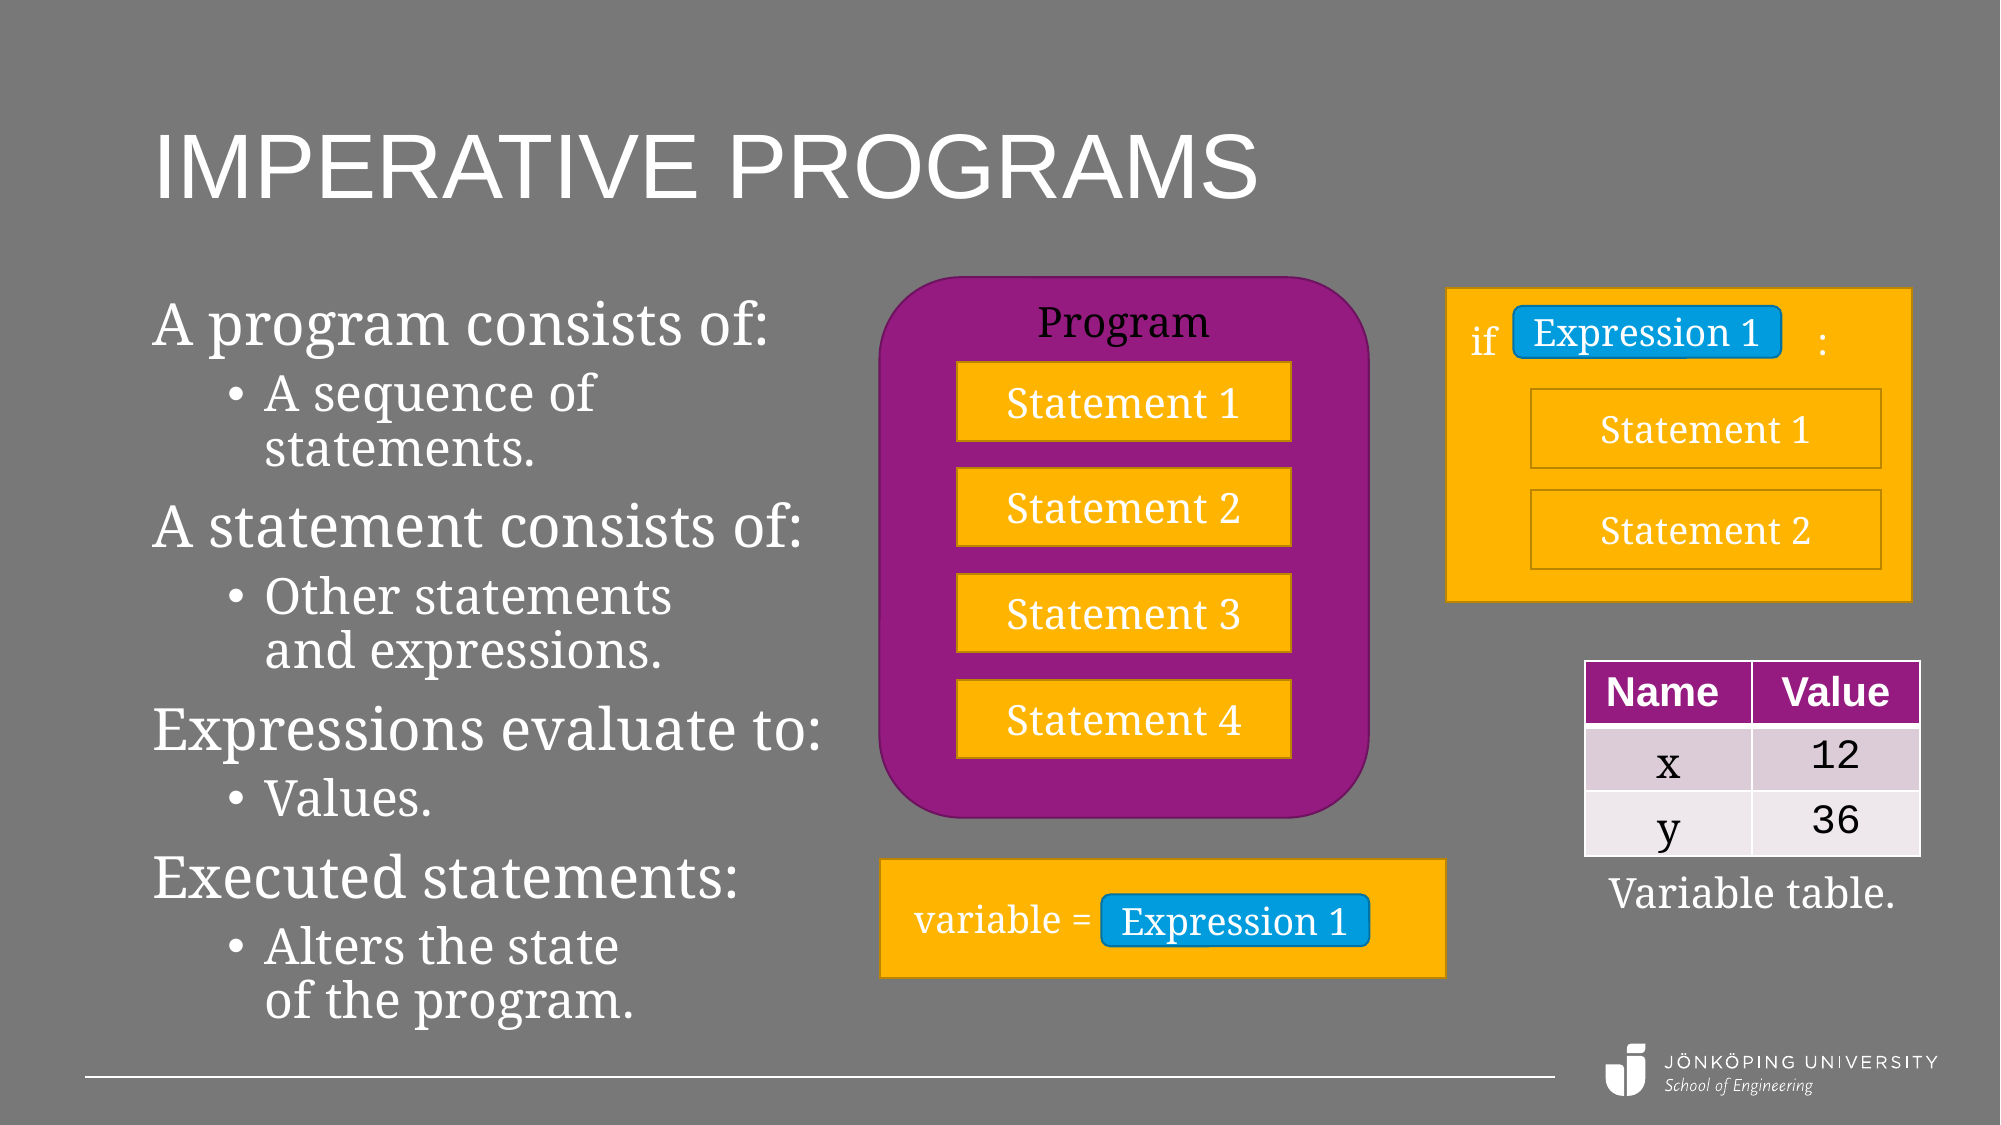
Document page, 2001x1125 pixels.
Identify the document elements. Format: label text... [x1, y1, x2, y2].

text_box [879, 277, 1369, 818]
table_cell 36 [1753, 792, 1919, 855]
text_box Expression 1 [1100, 893, 1371, 948]
list A program consists of: A sequence of statements. A statement consists of: Other statements and expressions. Expressions evaluate to: Values. Executed statements: Alters the state of the program. [137, 287, 880, 1037]
table_cell y [1586, 792, 1751, 855]
text_box Expression 1 [1512, 304, 1783, 359]
table_header Name [1586, 662, 1751, 723]
table_header Value [1753, 662, 1919, 723]
table_cell x [1586, 729, 1751, 790]
text_box if : [1445, 287, 1913, 603]
table_cell 12 [1753, 729, 1919, 790]
text_box variable = [879, 858, 1447, 979]
title Imperative programs [137, 59, 1863, 278]
text_box Variable table. [1584, 859, 1920, 925]
text_box Statement 1 [1530, 388, 1882, 469]
text_box Statement 2 [1530, 489, 1882, 570]
